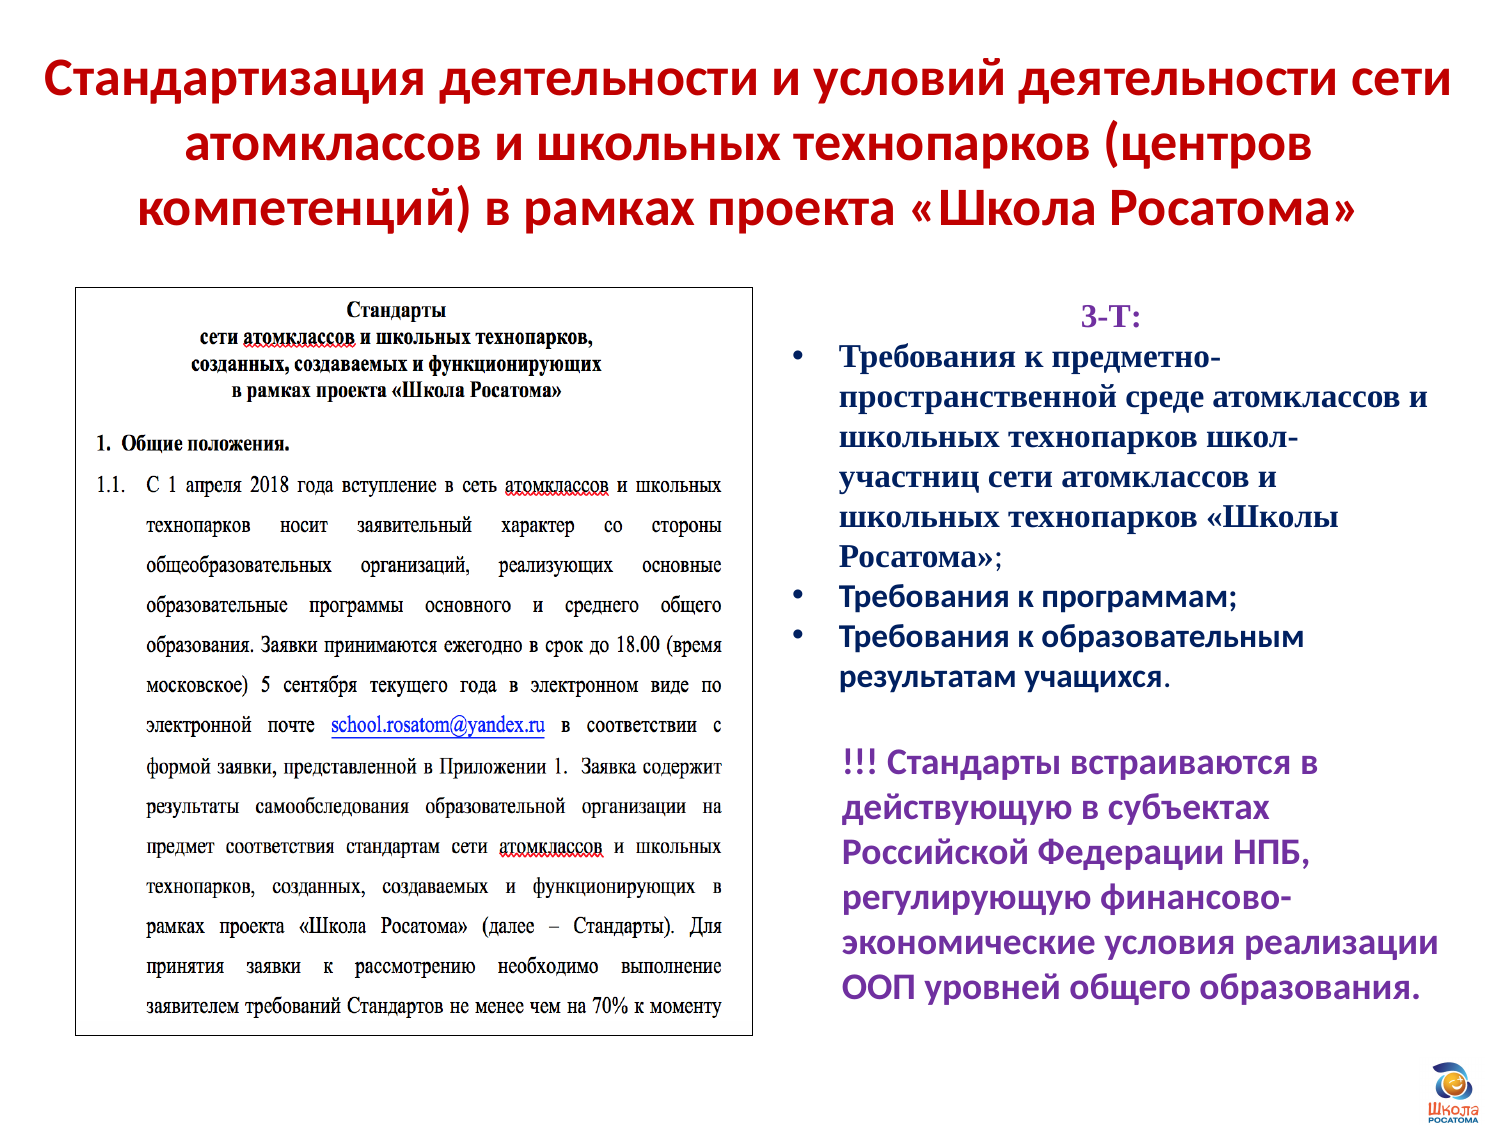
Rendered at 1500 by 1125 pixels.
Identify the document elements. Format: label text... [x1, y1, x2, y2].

picture [74, 287, 753, 1036]
text_box !!! Стандарты встраиваются в действующую в субъектах Российской Федерации НПБ, регулирующую финансово-экономические условия реализации ООП уровней общего образования. [827, 729, 1473, 1015]
picture [1419, 1056, 1485, 1125]
text_box 3-Т: Требования к предметно-пространственной среде атомклассов и школьных технопарков школ-участниц сети атомклассов и школьных технопарков «Школы Росатома»; Требования к программам; Требования к образовательным результатам учащихся. [777, 287, 1446, 702]
title Стандартизация деятельности и условий деятельности сети атомклассов и школьных технопарков (центров компетенций) в рамках проекта «Школа Росатома» [15, 45, 1484, 233]
